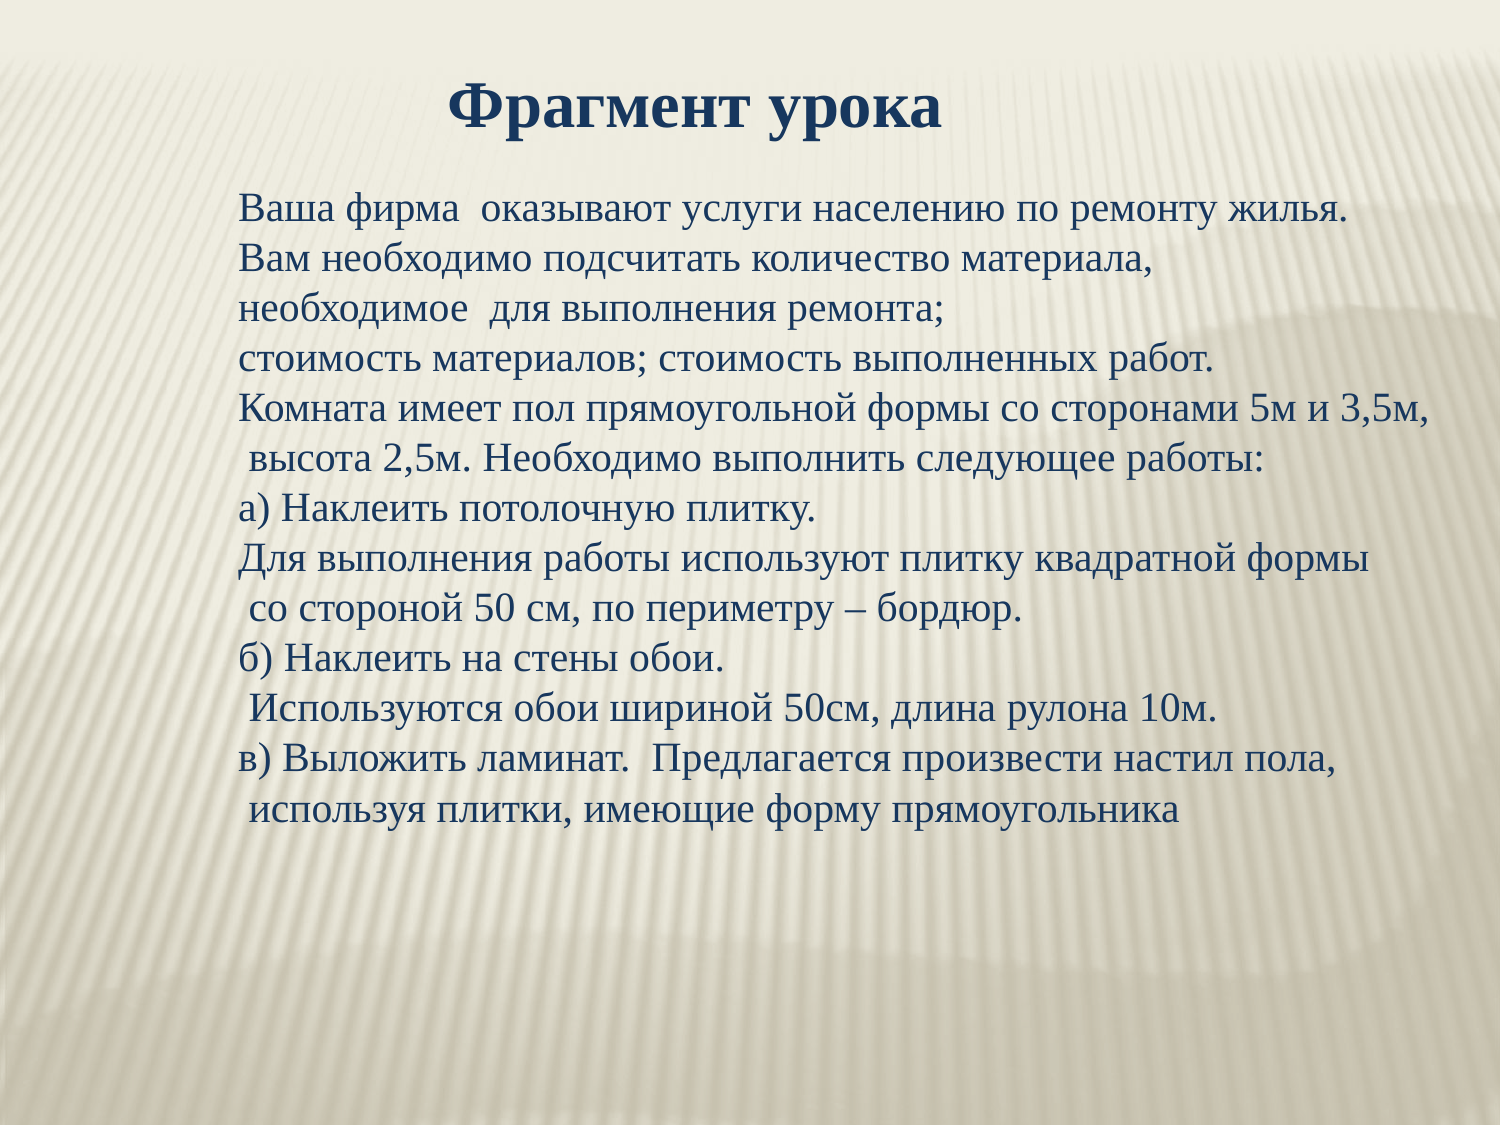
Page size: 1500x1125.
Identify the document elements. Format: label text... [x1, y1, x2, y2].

text_box Фрагмент урока [433, 53, 959, 149]
text_box Ваша фирма оказывают услуги населению по ремонту жилья. Вам необходимо подсчитать количество материала, необходимое для выполнения ремонта; стоимость материалов; стоимость выполненных работ. Комната имеет пол прямоугольной формы со сторонами 5м и 3,5м, высота 2,5м. Необходимо выполнить следующее работы: а) Наклеить потолочную плитку. Для выполнения работы используют плитку квадратной формы со стороной 50 см, по периметру – бордюр. б) Наклеить на стены обои. Используются обои шириной 50см, длина рулона 10м. в) Выложить ламинат. Предлагается произвести настил пола, используя плитки, имеющие форму прямоугольника [223, 172, 1446, 838]
